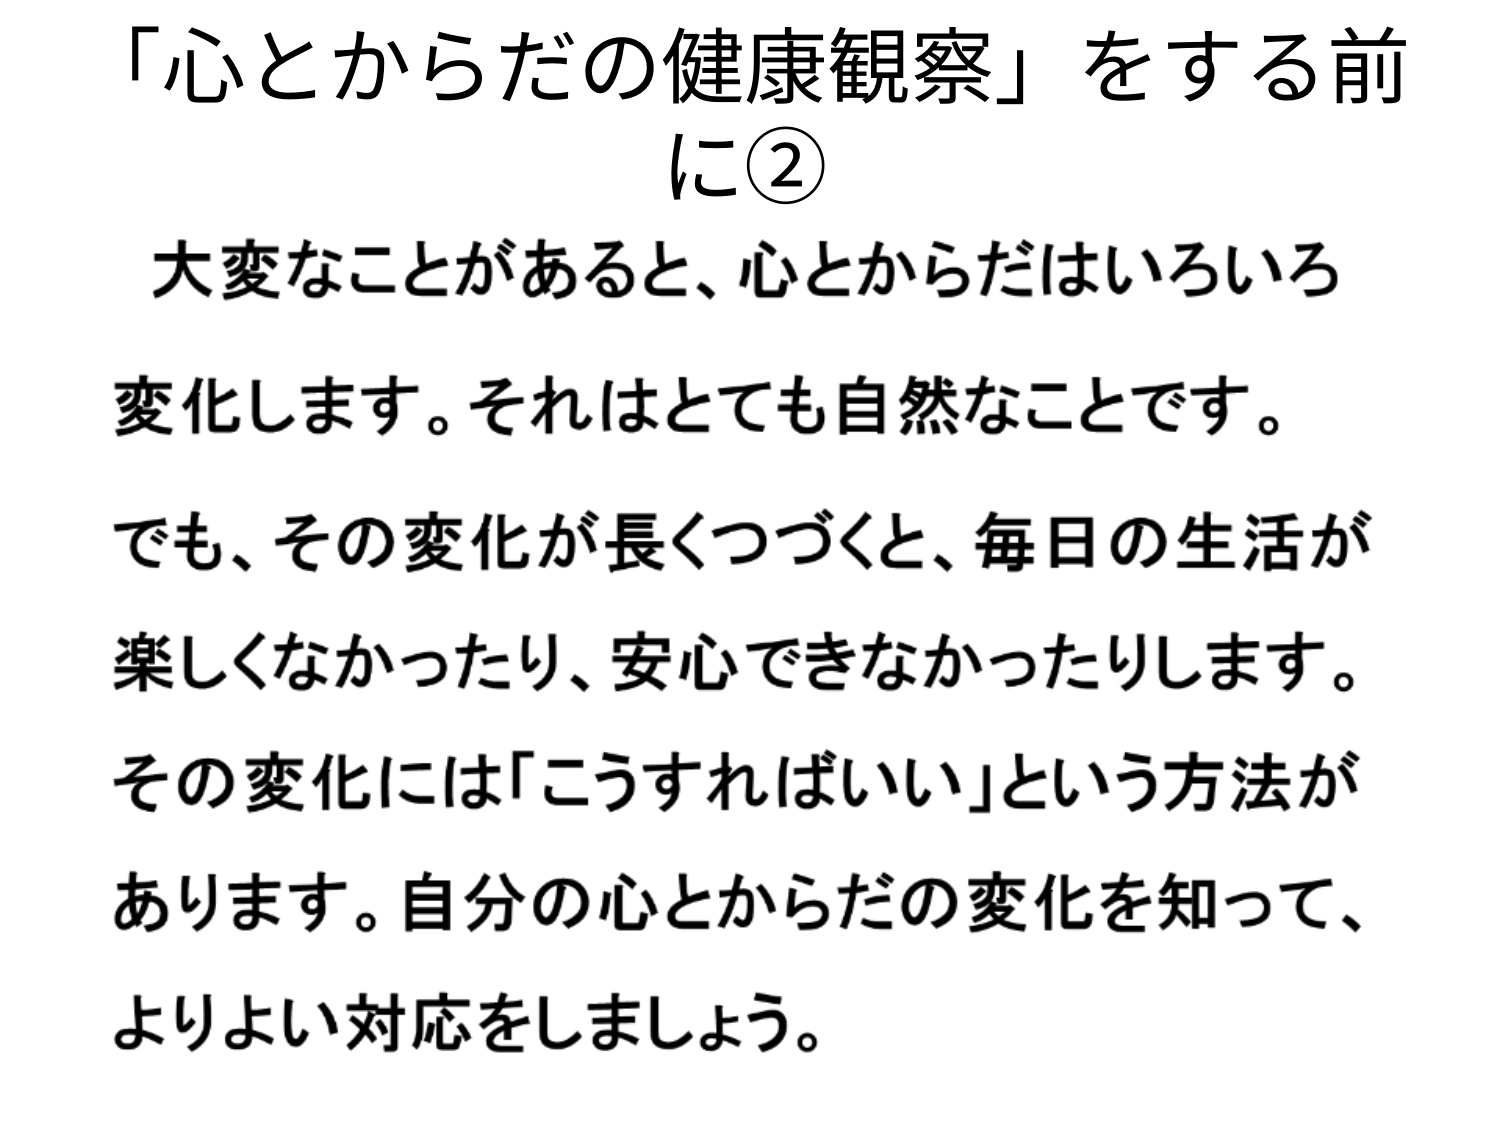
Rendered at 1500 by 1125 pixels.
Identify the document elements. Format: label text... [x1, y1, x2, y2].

picture [69, 196, 1431, 1098]
title 「心とからだの健康観察」をする前に② [41, 20, 1449, 208]
